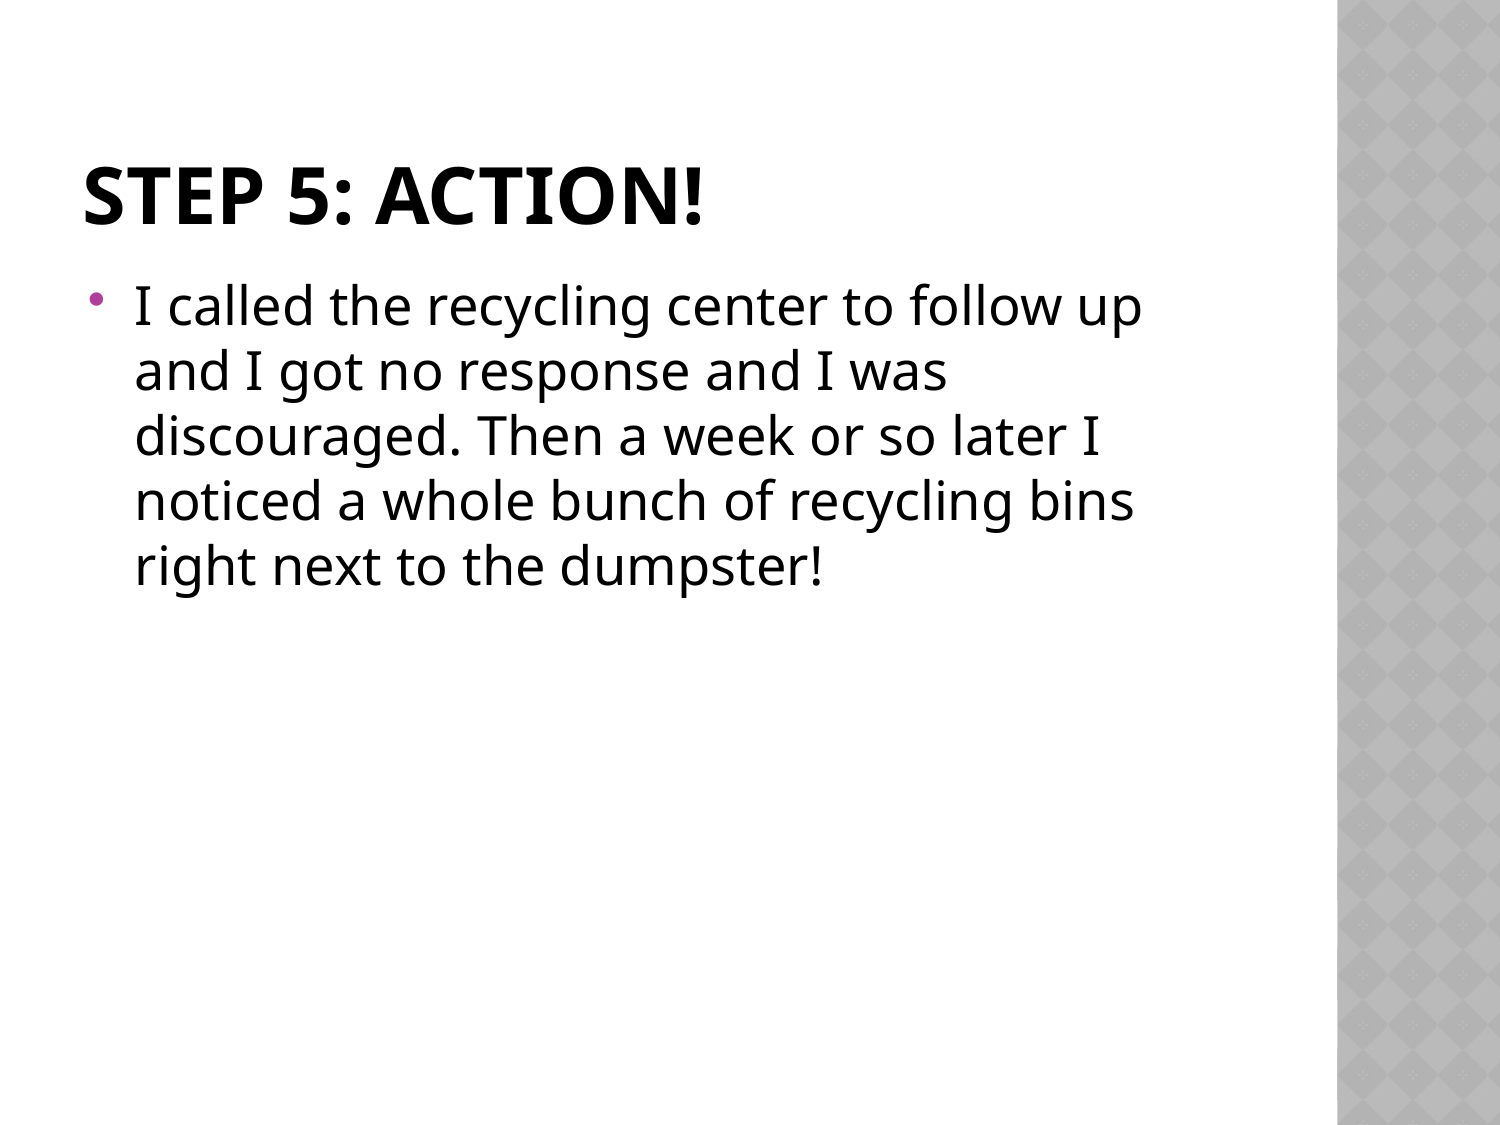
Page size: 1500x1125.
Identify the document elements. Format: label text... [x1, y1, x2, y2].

list I called the recycling center to follow up and I got no response and I was discouraged. Then a week or so later I noticed a whole bunch of recycling bins right next to the dumpster! [75, 264, 1263, 1059]
title Step 5: ACTION! [75, 52, 1263, 240]
